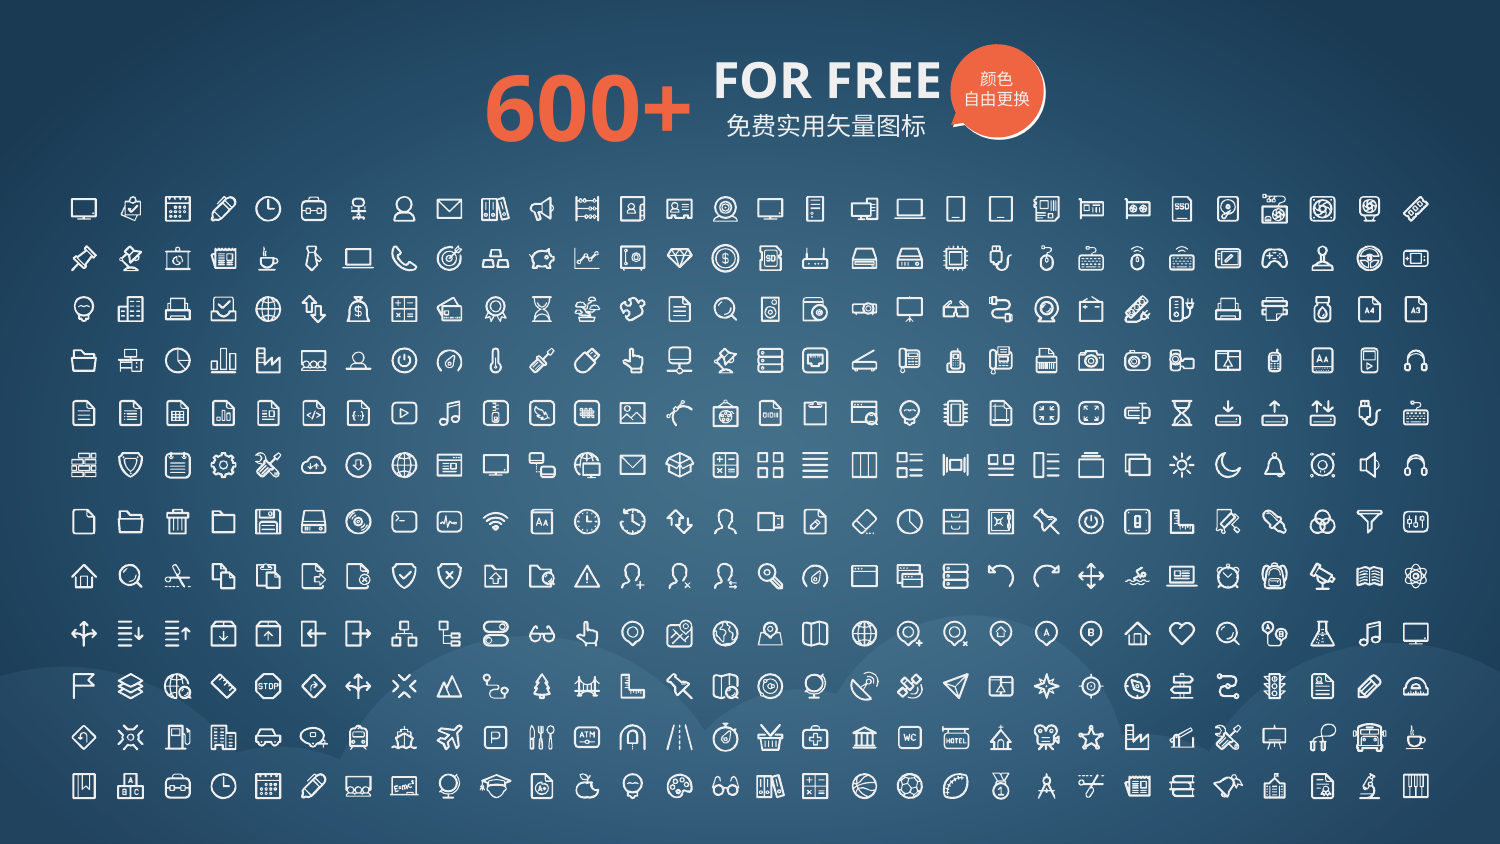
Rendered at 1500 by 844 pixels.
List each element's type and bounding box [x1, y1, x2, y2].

text_box [1311, 673, 1335, 700]
text_box [528, 452, 556, 479]
text_box [851, 773, 878, 800]
text_box [942, 563, 969, 589]
text_box [1130, 246, 1144, 252]
text_box [346, 399, 370, 427]
text_box [305, 245, 322, 272]
text_box [758, 399, 782, 427]
text_box [1033, 564, 1060, 588]
text_box [1166, 565, 1198, 587]
text_box [757, 673, 784, 700]
text_box [620, 673, 646, 699]
text_box [759, 245, 782, 271]
text_box [666, 773, 693, 799]
text_box [712, 399, 739, 428]
text_box [666, 619, 693, 648]
text_box [1311, 347, 1334, 374]
text_box [1267, 348, 1282, 373]
text_box [574, 296, 601, 322]
text_box [1311, 399, 1334, 413]
text_box [668, 296, 691, 322]
text_box [531, 296, 553, 322]
text_box [850, 675, 875, 701]
text_box [164, 773, 191, 799]
text_box [1309, 723, 1337, 752]
text_box [164, 347, 191, 374]
text_box [989, 724, 1012, 751]
text_box [342, 248, 375, 269]
text_box [619, 724, 646, 751]
text_box [850, 400, 878, 426]
text_box [119, 399, 142, 427]
text_box [1078, 246, 1104, 271]
text_box [1215, 724, 1242, 751]
text_box [1215, 350, 1242, 371]
text_box [454, 40, 1046, 168]
text_box [1359, 196, 1381, 222]
text_box [391, 563, 417, 589]
text_box [436, 198, 463, 219]
text_box [988, 196, 1013, 222]
text_box [988, 675, 1014, 697]
text_box [345, 351, 372, 370]
text_box [575, 196, 600, 222]
text_box [1404, 349, 1428, 372]
text_box [345, 620, 372, 647]
text_box [483, 725, 508, 750]
text_box [1261, 297, 1288, 321]
text_box [942, 300, 969, 318]
text_box [943, 245, 969, 271]
text_box [756, 774, 785, 799]
text_box [943, 399, 969, 427]
text_box [757, 198, 784, 220]
text_box [529, 196, 555, 222]
text_box [802, 297, 828, 322]
text_box [1079, 620, 1103, 647]
text_box [301, 674, 327, 699]
text_box [210, 296, 237, 322]
text_box [391, 296, 418, 322]
text_box [117, 296, 144, 322]
text_box [530, 508, 554, 535]
text_box [255, 773, 282, 800]
text_box [1124, 402, 1151, 424]
text_box [666, 724, 675, 751]
text_box [666, 673, 693, 700]
text_box [301, 773, 327, 799]
text_box [1078, 563, 1104, 589]
text_box [164, 563, 191, 588]
text_box [1078, 673, 1104, 699]
text_box [181, 627, 191, 641]
text_box [573, 399, 601, 427]
text_box [1078, 508, 1104, 535]
text_box [802, 725, 829, 750]
text_box [1033, 724, 1060, 751]
text_box [622, 773, 643, 800]
text_box [210, 724, 237, 751]
text_box [897, 673, 923, 699]
text_box [393, 196, 416, 222]
text_box [1033, 196, 1060, 222]
text_box [1263, 773, 1286, 799]
text_box [391, 725, 417, 750]
text_box [1269, 400, 1280, 413]
text_box [489, 347, 503, 374]
text_box [119, 245, 142, 272]
text_box [438, 620, 461, 647]
text_box [391, 510, 418, 533]
text_box [1405, 725, 1427, 750]
text_box [1403, 676, 1429, 696]
text_box [757, 452, 769, 463]
text_box [1034, 620, 1058, 647]
text_box [1169, 775, 1195, 798]
text_box [71, 621, 97, 647]
text_box [72, 673, 95, 700]
text_box [255, 452, 282, 478]
text_box [899, 399, 921, 427]
text_box [1215, 452, 1242, 479]
text_box [438, 773, 461, 799]
text_box [989, 245, 1012, 271]
text_box [530, 773, 554, 800]
text_box [1124, 453, 1151, 477]
text_box [398, 674, 411, 681]
text_box [392, 679, 400, 693]
text_box [666, 509, 693, 534]
text_box [1124, 566, 1150, 586]
text_box [436, 724, 463, 751]
text_box [711, 244, 740, 273]
text_box [1310, 620, 1335, 647]
text_box [1215, 508, 1241, 534]
text_box [436, 675, 463, 698]
text_box [942, 725, 970, 750]
text_box [302, 399, 325, 427]
text_box [896, 772, 923, 799]
text_box [989, 346, 1013, 375]
text_box [73, 296, 95, 322]
text_box [1262, 724, 1287, 750]
text_box [346, 563, 371, 590]
text_box [70, 198, 97, 220]
text_box [1358, 621, 1381, 647]
text_box [436, 297, 463, 322]
text_box [713, 562, 737, 590]
text_box [1169, 452, 1195, 479]
text_box [1171, 399, 1193, 427]
text_box [893, 198, 926, 219]
text_box [946, 196, 966, 222]
text_box [987, 564, 1015, 588]
text_box [391, 452, 418, 479]
text_box [1033, 508, 1060, 535]
text_box [122, 743, 139, 751]
text_box [482, 511, 509, 531]
text_box [1215, 297, 1242, 321]
text_box [851, 452, 878, 479]
text_box [712, 452, 739, 479]
text_box [1313, 296, 1332, 323]
text_box [942, 773, 969, 799]
text_box [713, 297, 737, 321]
text_box [1360, 347, 1379, 374]
text_box [126, 733, 135, 741]
text_box [529, 625, 556, 643]
text_box [409, 679, 417, 693]
text_box [1309, 562, 1336, 590]
text_box [803, 400, 827, 426]
text_box [573, 675, 601, 697]
text_box [851, 349, 878, 372]
text_box [72, 508, 96, 535]
text_box [1078, 452, 1104, 479]
text_box [533, 673, 551, 700]
text_box [255, 296, 282, 322]
text_box [117, 773, 144, 800]
text_box [757, 621, 783, 646]
text_box [117, 729, 124, 745]
text_box [712, 722, 739, 752]
text_box [896, 564, 923, 588]
text_box [668, 562, 691, 590]
text_box [943, 673, 969, 700]
text_box [621, 562, 641, 589]
text_box [482, 399, 509, 427]
text_box [1033, 673, 1060, 700]
text_box [1169, 296, 1195, 322]
text_box [345, 673, 372, 700]
text_box [711, 775, 740, 797]
text_box [712, 620, 739, 647]
text_box [482, 620, 509, 647]
text_box [1356, 245, 1383, 271]
text_box [1356, 509, 1383, 534]
text_box [757, 347, 784, 373]
text_box [713, 347, 737, 374]
text_box [164, 196, 191, 222]
text_box [117, 510, 144, 534]
text_box [1357, 674, 1382, 699]
text_box [1403, 249, 1429, 267]
text_box [255, 196, 282, 222]
text_box [1309, 196, 1336, 222]
text_box [301, 563, 327, 590]
text_box [210, 347, 237, 374]
text_box [301, 620, 327, 647]
text_box [896, 620, 923, 647]
text_box [622, 347, 644, 374]
text_box [256, 563, 281, 589]
text_box [72, 773, 96, 800]
text_box [666, 198, 693, 219]
text_box [437, 563, 462, 589]
text_box [1034, 296, 1060, 323]
text_box [496, 259, 510, 268]
text_box [1078, 198, 1104, 220]
text_box [1033, 452, 1045, 479]
text_box [255, 728, 282, 747]
text_box [436, 510, 463, 533]
text_box [1404, 454, 1428, 476]
text_box [346, 296, 371, 322]
text_box [1124, 350, 1151, 371]
text_box [1168, 622, 1196, 646]
text_box [757, 467, 769, 479]
text_box [1124, 621, 1151, 646]
text_box [1261, 562, 1288, 590]
text_box [576, 620, 599, 647]
text_box [896, 296, 923, 323]
text_box [1261, 414, 1288, 427]
text_box [1264, 452, 1286, 478]
text_box [345, 452, 372, 479]
text_box [802, 773, 829, 800]
text_box [804, 673, 827, 699]
text_box [210, 673, 237, 699]
text_box [1039, 245, 1054, 271]
text_box [1404, 296, 1428, 323]
text_box [210, 196, 237, 222]
text_box [851, 508, 878, 535]
text_box [117, 673, 144, 700]
text_box [1217, 196, 1239, 222]
text_box [851, 302, 878, 316]
text_box [1403, 773, 1429, 799]
text_box [620, 245, 646, 271]
text_box [529, 248, 555, 269]
text_box [1216, 563, 1240, 589]
text_box [299, 726, 329, 748]
text_box [484, 296, 507, 322]
text_box [802, 347, 829, 374]
text_box [210, 620, 237, 647]
text_box [1263, 673, 1286, 700]
text_box [482, 673, 509, 699]
text_box [1035, 347, 1058, 374]
text_box [1130, 253, 1145, 271]
text_box [851, 620, 878, 647]
text_box [72, 399, 96, 427]
text_box [1311, 245, 1334, 271]
text_box [1170, 673, 1194, 699]
text_box [666, 346, 693, 375]
text_box [529, 725, 535, 750]
text_box [757, 563, 784, 590]
text_box [166, 508, 190, 535]
text_box [573, 726, 601, 749]
text_box [942, 508, 969, 535]
text_box [537, 725, 544, 750]
text_box [1358, 399, 1382, 427]
text_box [1169, 509, 1195, 534]
text_box [301, 455, 327, 474]
text_box [301, 196, 327, 222]
text_box [573, 564, 601, 588]
text_box [212, 399, 235, 427]
text_box [436, 245, 463, 271]
text_box [989, 296, 1013, 323]
text_box [1352, 723, 1387, 752]
text_box [436, 349, 463, 372]
text_box [1403, 196, 1429, 222]
text_box [989, 620, 1013, 647]
text_box [118, 452, 143, 478]
text_box [896, 508, 923, 535]
text_box [619, 402, 646, 424]
text_box [666, 248, 693, 268]
text_box [684, 724, 693, 751]
text_box [573, 508, 601, 535]
text_box [529, 399, 556, 427]
text_box [1124, 295, 1151, 323]
text_box [666, 399, 693, 427]
text_box [349, 724, 368, 750]
text_box [391, 245, 418, 272]
text_box [803, 508, 827, 535]
text_box [1125, 724, 1150, 751]
text_box [665, 452, 695, 478]
text_box [896, 452, 908, 463]
text_box [1169, 254, 1195, 271]
text_box [137, 729, 144, 745]
text_box [117, 348, 144, 372]
text_box [1262, 509, 1287, 534]
text_box [987, 508, 1015, 535]
text_box [391, 347, 418, 374]
text_box [255, 620, 282, 647]
text_box [256, 347, 281, 374]
text_box [1124, 508, 1151, 535]
text_box [134, 626, 144, 640]
text_box [1171, 196, 1193, 222]
text_box [389, 776, 419, 796]
text_box [1078, 350, 1104, 371]
text_box [529, 347, 555, 374]
text_box [71, 452, 97, 478]
text_box [1309, 509, 1336, 534]
text_box [573, 347, 601, 374]
text_box [802, 564, 829, 588]
text_box [943, 620, 968, 647]
text_box [806, 196, 825, 222]
text_box [1359, 773, 1381, 800]
text_box [1078, 774, 1104, 798]
text_box [1310, 452, 1336, 478]
text_box [802, 247, 829, 269]
text_box [1216, 621, 1240, 646]
text_box [757, 511, 784, 532]
text_box [772, 467, 784, 479]
text_box [257, 399, 280, 427]
text_box [345, 508, 372, 535]
text_box [1311, 773, 1335, 800]
text_box [712, 673, 739, 700]
text_box [164, 297, 191, 321]
text_box [1175, 246, 1188, 252]
text_box [166, 399, 189, 427]
text_box [1404, 563, 1427, 589]
text_box [118, 563, 143, 588]
text_box [802, 620, 829, 647]
text_box [255, 508, 282, 535]
text_box [621, 620, 644, 647]
text_box [1169, 349, 1195, 372]
text_box [120, 196, 141, 222]
text_box [489, 249, 503, 258]
text_box [546, 725, 555, 750]
text_box [211, 510, 236, 534]
text_box [70, 349, 97, 372]
text_box [255, 673, 282, 700]
text_box [896, 467, 908, 479]
text_box [1216, 673, 1240, 700]
text_box [391, 620, 418, 647]
text_box [850, 197, 879, 221]
text_box [989, 399, 1013, 427]
text_box [71, 564, 97, 589]
text_box [619, 296, 646, 322]
text_box [1261, 621, 1288, 647]
text_box [484, 564, 508, 588]
text_box [210, 452, 237, 479]
text_box [1309, 414, 1336, 427]
text_box [1124, 775, 1151, 797]
text_box [350, 197, 367, 221]
text_box [211, 563, 236, 590]
text_box [1261, 248, 1288, 269]
text_box [1261, 193, 1288, 224]
text_box [760, 296, 780, 322]
text_box [802, 475, 829, 479]
text_box [301, 509, 327, 534]
text_box [1213, 774, 1244, 798]
text_box [1403, 622, 1429, 645]
text_box [482, 454, 509, 476]
text_box [1003, 454, 1015, 466]
text_box [898, 725, 922, 750]
text_box [71, 245, 97, 272]
text_box [164, 451, 191, 479]
text_box [1215, 248, 1242, 269]
text_box [1359, 452, 1380, 478]
text_box [757, 724, 784, 751]
text_box [301, 295, 327, 323]
text_box [71, 724, 97, 750]
text_box [619, 508, 646, 535]
text_box [946, 347, 966, 373]
text_box [1222, 399, 1234, 413]
text_box [1078, 400, 1105, 425]
text_box [619, 454, 646, 475]
text_box [987, 454, 999, 466]
text_box [481, 259, 495, 268]
text_box [1215, 414, 1242, 427]
text_box [896, 247, 923, 269]
text_box [122, 724, 139, 731]
text_box [1124, 673, 1151, 700]
text_box [301, 350, 327, 371]
text_box [713, 196, 739, 222]
text_box [164, 246, 191, 271]
text_box [898, 347, 921, 374]
text_box [852, 726, 877, 749]
text_box [574, 247, 600, 269]
text_box [1358, 296, 1382, 323]
text_box [1169, 727, 1195, 748]
picture [0, 0, 1500, 844]
text_box [391, 401, 418, 425]
text_box [802, 463, 829, 467]
text_box [164, 724, 191, 750]
text_box [258, 246, 279, 271]
text_box [992, 772, 1010, 800]
text_box [210, 247, 237, 269]
text_box [398, 691, 411, 699]
text_box [1033, 400, 1060, 425]
text_box [481, 196, 510, 222]
text_box [438, 400, 461, 427]
text_box [573, 452, 601, 479]
text_box [345, 775, 372, 797]
text_box [772, 452, 784, 463]
text_box [436, 453, 463, 477]
text_box [1078, 724, 1104, 750]
text_box [1037, 773, 1056, 799]
text_box [479, 773, 512, 799]
text_box [713, 508, 737, 535]
text_box [1403, 510, 1429, 533]
text_box [620, 196, 646, 222]
text_box [851, 565, 878, 588]
text_box [210, 773, 237, 800]
text_box [1124, 198, 1151, 220]
text_box [529, 564, 555, 588]
text_box [1356, 566, 1383, 587]
text_box [1403, 400, 1429, 426]
text_box [575, 773, 600, 799]
text_box [851, 247, 878, 269]
text_box [1078, 296, 1104, 322]
text_box [163, 673, 192, 700]
text_box [942, 453, 969, 477]
